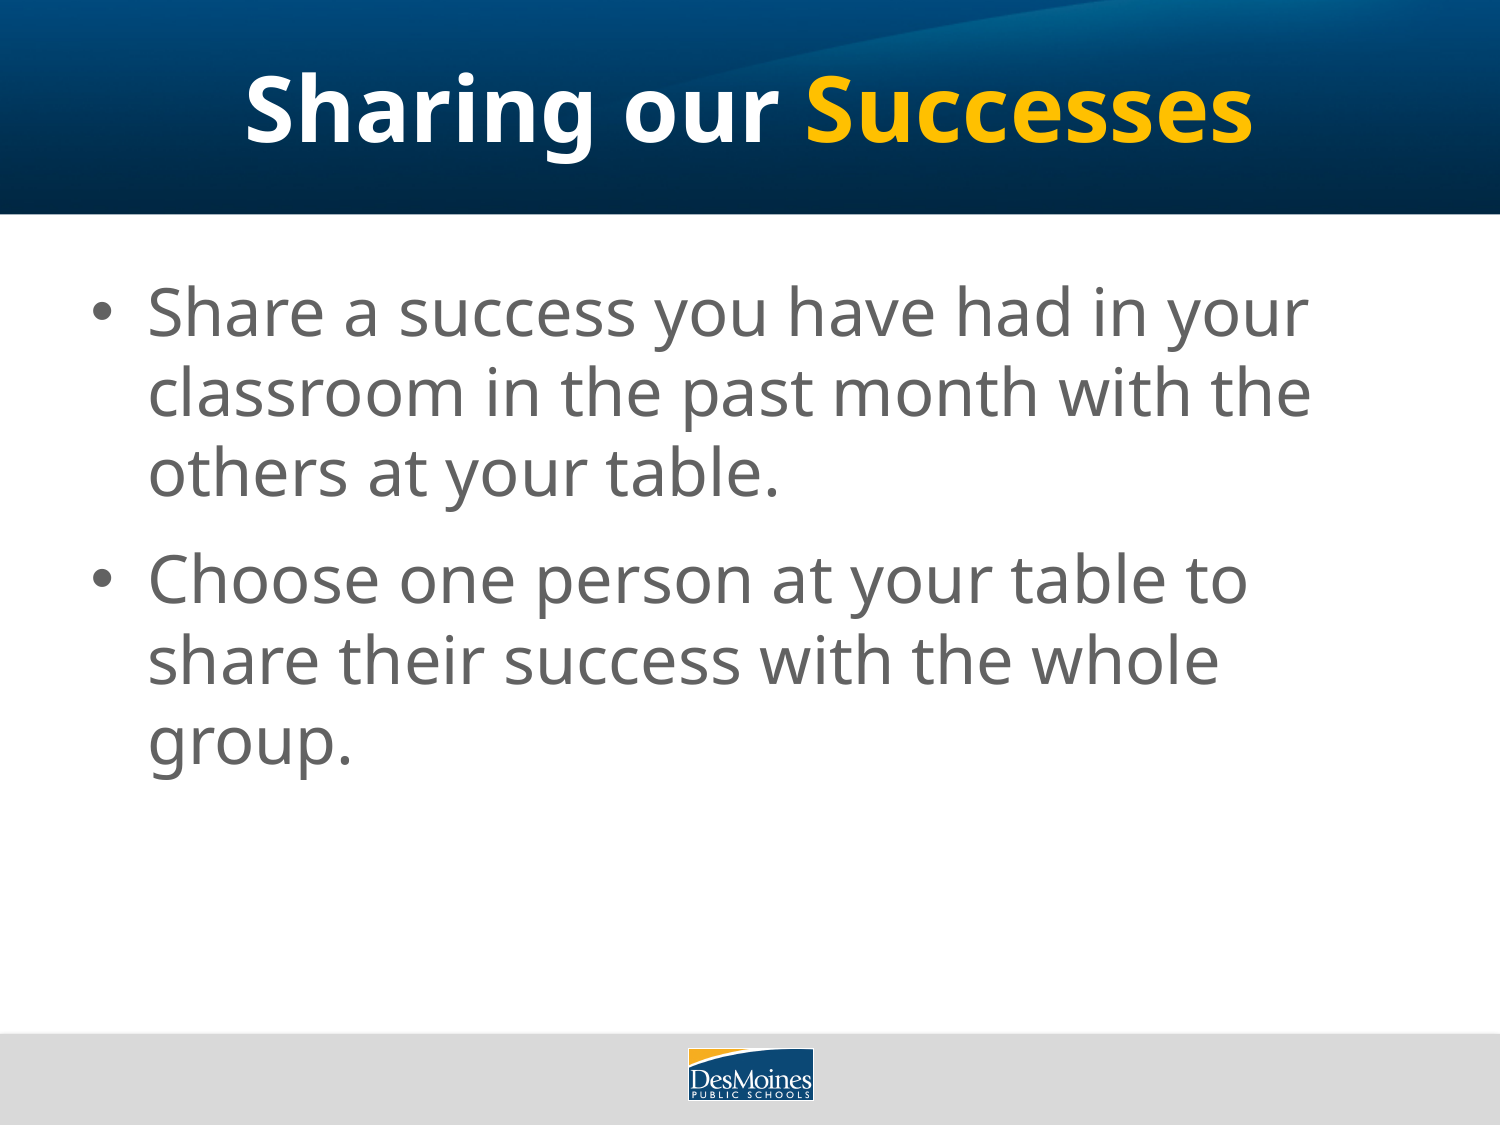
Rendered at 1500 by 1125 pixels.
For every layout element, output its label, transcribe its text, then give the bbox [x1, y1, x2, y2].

picture [689, 1049, 813, 1100]
picture [0, 0, 1500, 1033]
list Share a success you have had in your classroom in the past month with the others at your table. Choose one person at your table to share their success with the whole group. [75, 262, 1425, 1005]
title Sharing our Successes [75, 12, 1425, 200]
